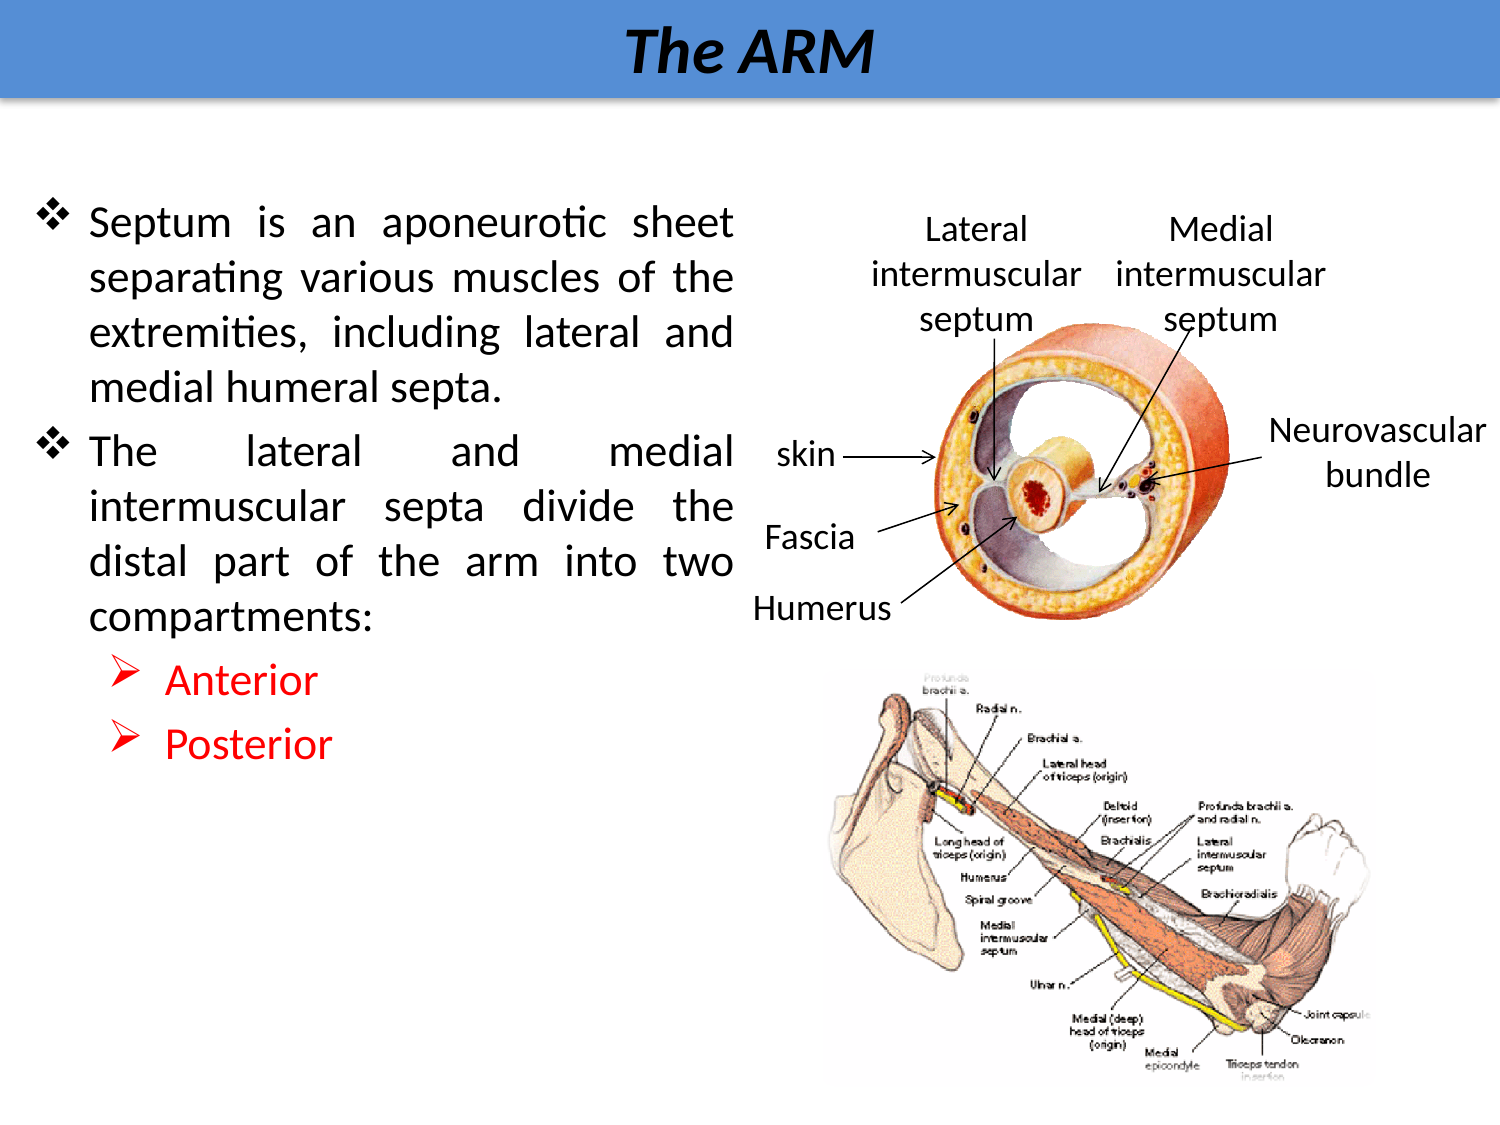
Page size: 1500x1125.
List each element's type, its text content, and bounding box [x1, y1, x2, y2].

title The ARM [0, 0, 1500, 98]
text_box Septum is an aponeurotic sheet separating various muscles of the extremities, including lateral and medial humeral septa. The lateral and medial intermuscular septa divide the distal part of the arm into two compartments: Anterior Posterior [16, 182, 752, 813]
picture [820, 668, 1377, 1088]
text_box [737, 196, 1500, 634]
